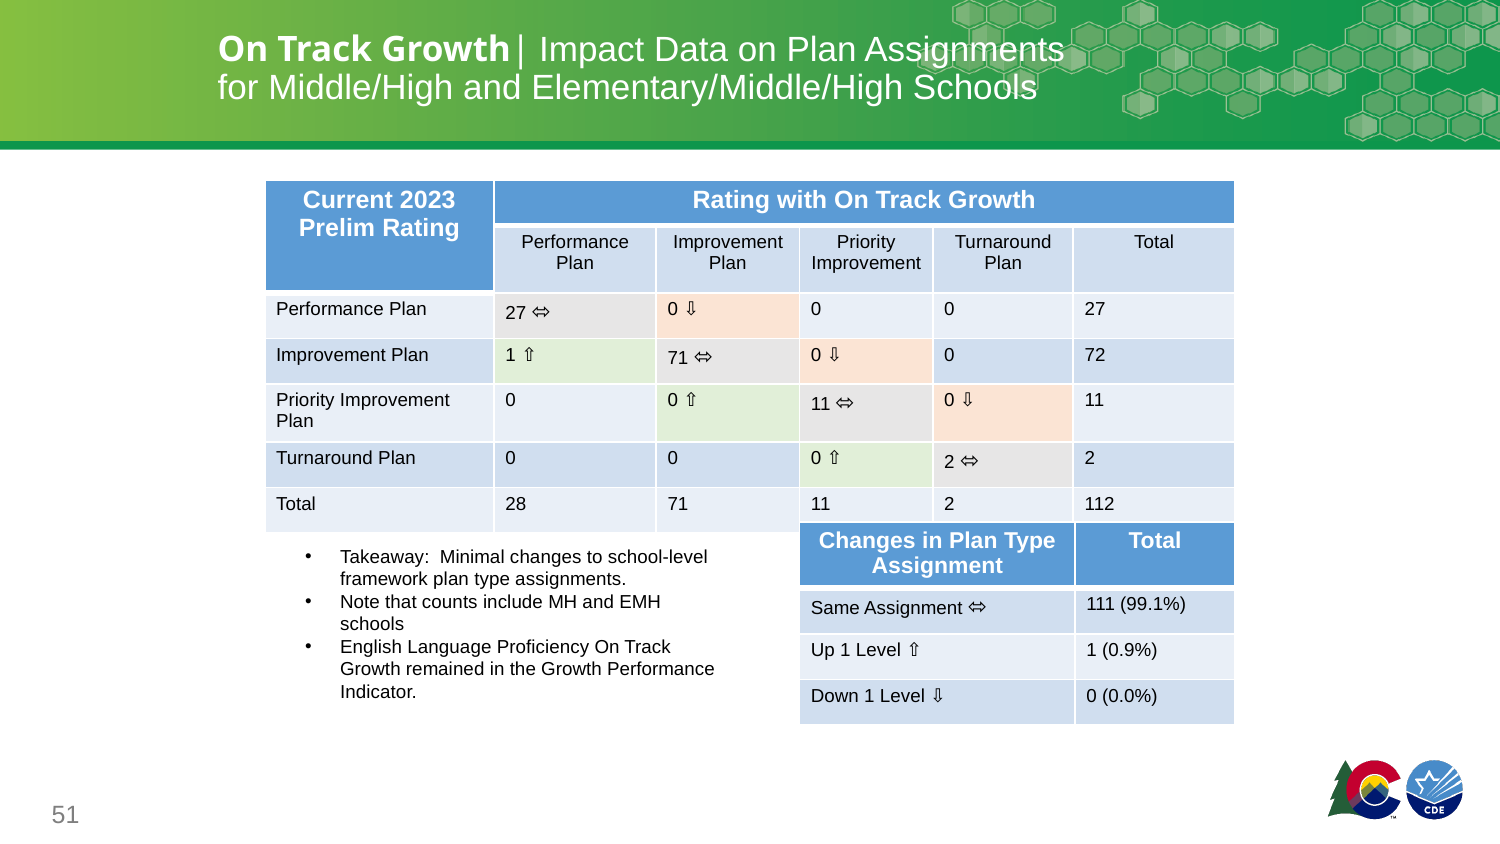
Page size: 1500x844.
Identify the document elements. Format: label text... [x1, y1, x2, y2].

table_cell Priority Improvement [800, 228, 932, 292]
table_cell 0 [934, 294, 1072, 338]
table_cell 2 [1074, 443, 1234, 487]
table_cell 0 ⇧ [800, 443, 932, 487]
title On Track Growth| Impact Data on Plan Assignments for Middle/High and Elementary/Middle/High Schools [217, 31, 1115, 125]
table_cell Turnaround Plan [266, 443, 493, 487]
table_header Current 2023 Prelim Rating [266, 181, 493, 290]
table_cell 0 ⇩ [800, 339, 932, 383]
table_cell 112 [1074, 488, 1234, 521]
table_cell 0 [657, 443, 799, 487]
table_header Rating with On Track Growth [495, 181, 1234, 223]
table_cell Total [1074, 228, 1234, 292]
table_cell 0 ⇧ [657, 385, 799, 441]
table_cell 0 [934, 339, 1072, 383]
table_cell 0 ⇩ [934, 385, 1072, 441]
table_cell 27 [1074, 294, 1234, 338]
table_cell Turnaround Plan [934, 228, 1072, 292]
table_cell 1 (0.9%) [1076, 635, 1234, 679]
table_cell 0 [495, 443, 655, 487]
table_cell 0 [495, 385, 655, 441]
table_cell 0 ⇩ [657, 294, 799, 338]
table_cell Same Assignment ⬄ [800, 591, 1074, 633]
table_cell 2 ⬄ [934, 443, 1072, 487]
table_cell 11 [1074, 385, 1234, 441]
table_cell Improvement Plan [266, 339, 493, 383]
table_cell Priority Improvement Plan [266, 385, 493, 441]
table_cell 28 [495, 488, 655, 532]
table_cell 2 [934, 488, 1072, 521]
table_cell 11 [800, 488, 932, 521]
table_cell Improvement Plan [657, 228, 799, 292]
table_cell 111 (99.1%) [1076, 591, 1234, 633]
picture [1327, 759, 1463, 820]
table_header Total [1076, 523, 1234, 585]
table_cell Performance Plan [495, 228, 655, 292]
text_box Takeaway: Minimal changes to school-level framework plan type assignments. Note that counts include MH and EMH schools English Language Proficiency On Track Growth remained in the Growth Performance Indicator. [290, 537, 734, 710]
table_header Changes in Plan Type Assignment [800, 523, 1074, 585]
table_cell Down 1 Level ⇩ [800, 680, 1074, 724]
table_cell Up 1 Level ⇧ [800, 635, 1074, 679]
table_cell 72 [1074, 339, 1234, 383]
table_cell 0 (0.0%) [1076, 680, 1234, 724]
table_cell 0 [800, 294, 932, 338]
table_cell 1 ⇧ [495, 339, 655, 383]
picture [0, 0, 1500, 150]
table_cell 27 ⬄ [495, 294, 655, 338]
table_cell Total [266, 488, 493, 532]
table_cell 71 ⬄ [657, 339, 799, 383]
table_cell 71 [657, 488, 799, 532]
slide_number 51 [36, 790, 375, 836]
table_cell 11 ⬄ [800, 385, 932, 441]
table_cell Performance Plan [266, 296, 493, 338]
